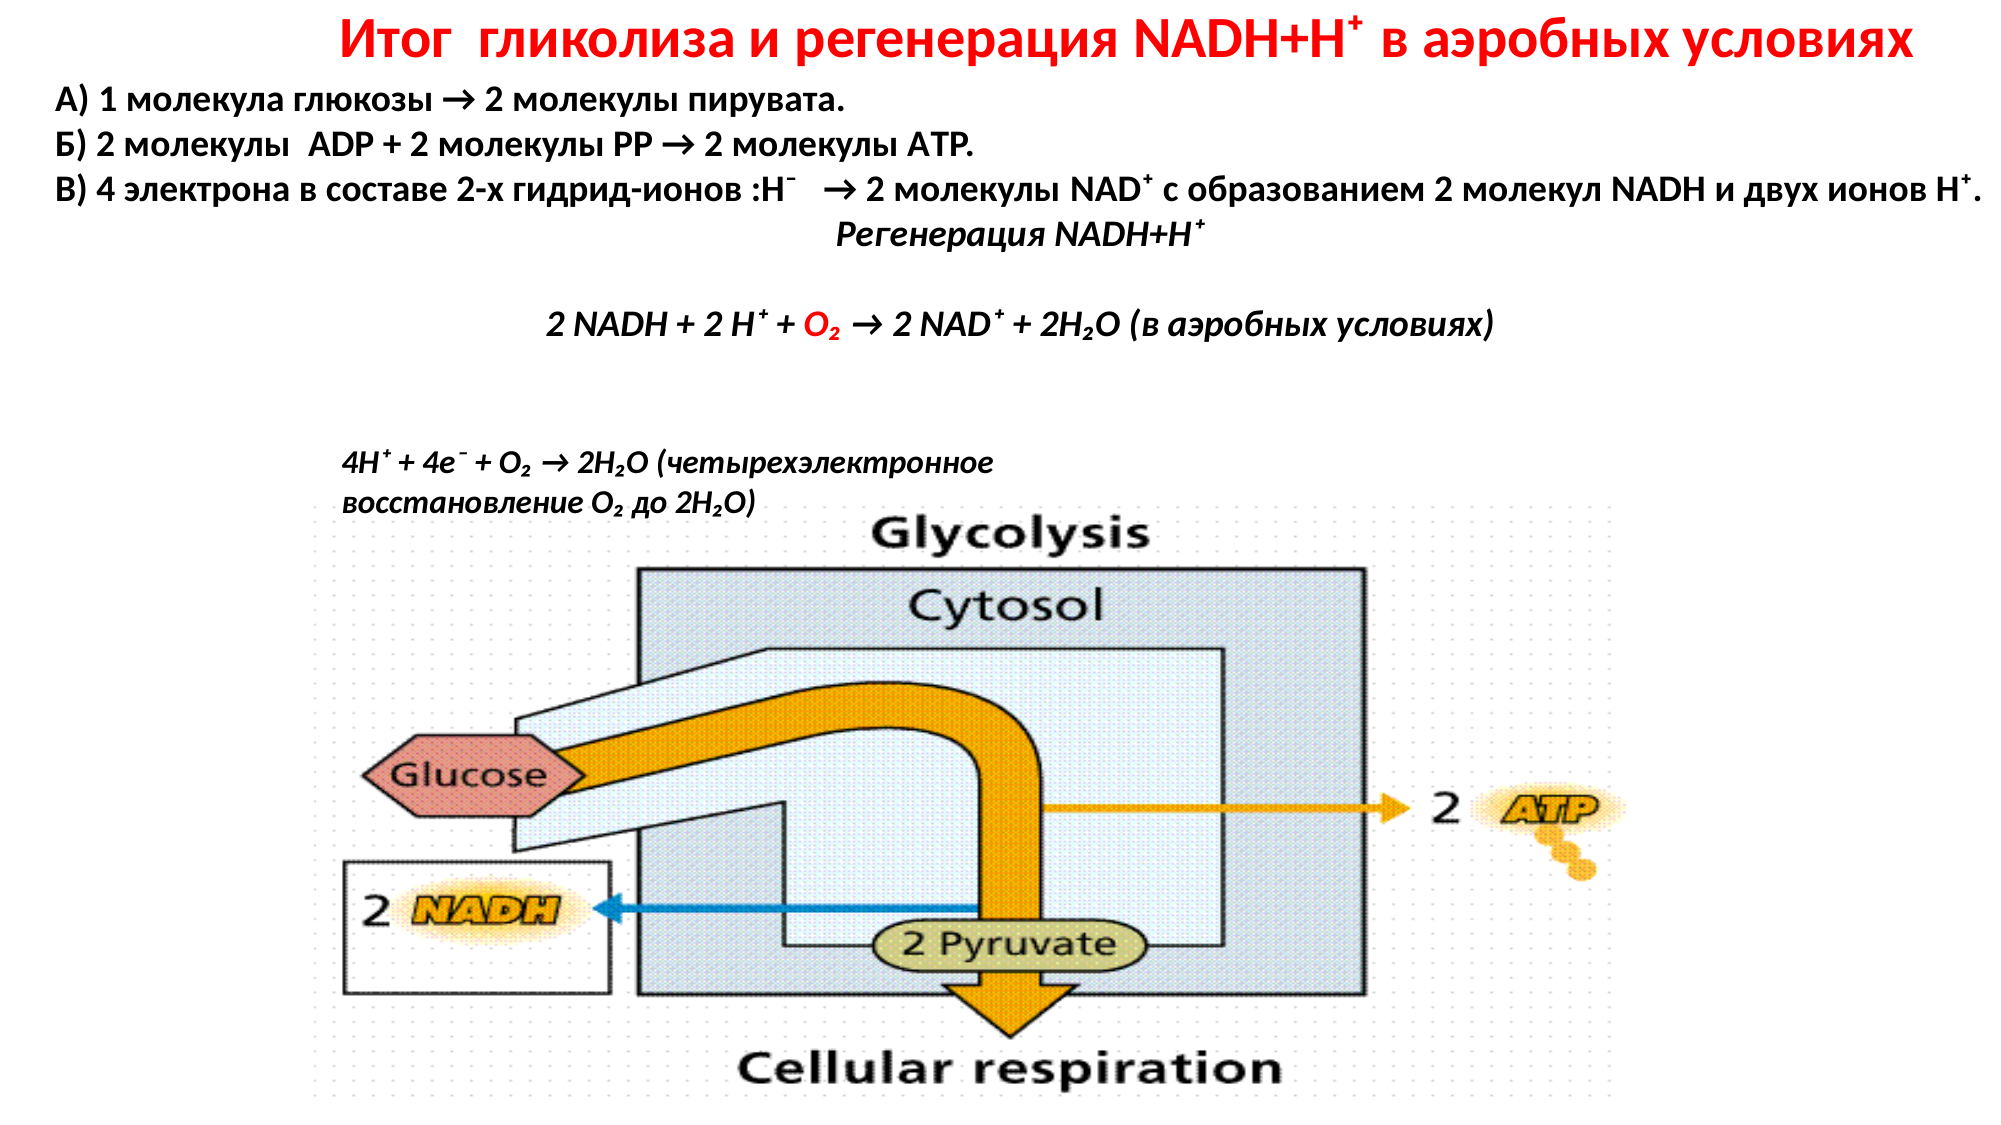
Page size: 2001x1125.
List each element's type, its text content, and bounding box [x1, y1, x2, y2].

title Итог гликолиза и регенерация NADH+H⁺ в аэробных условиях [324, 0, 1929, 66]
text_box А) 1 молекула глюкозы → 2 молекулы пирувата. Б) 2 молекулы ADP + 2 молекулы РР → 2 молекулы АTP. В) 4 электрона в составе 2-х гидрид-ионов :Н⁻ → 2 молекулы NAD⁺ c образованием 2 молекул NADH и двух ионов Н⁺. Регенерация NADH+H⁺ 2 NADH + 2 H⁺ + O₂ → 2 NAD⁺ + 2H₂O (в аэробных условиях) [40, 66, 2000, 352]
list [314, 503, 1626, 1106]
text_box 4H⁺ + 4e⁻ + О₂ → 2H₂O (четырехэлектронное восстановление О₂ до 2Н₂О) [326, 432, 1071, 503]
